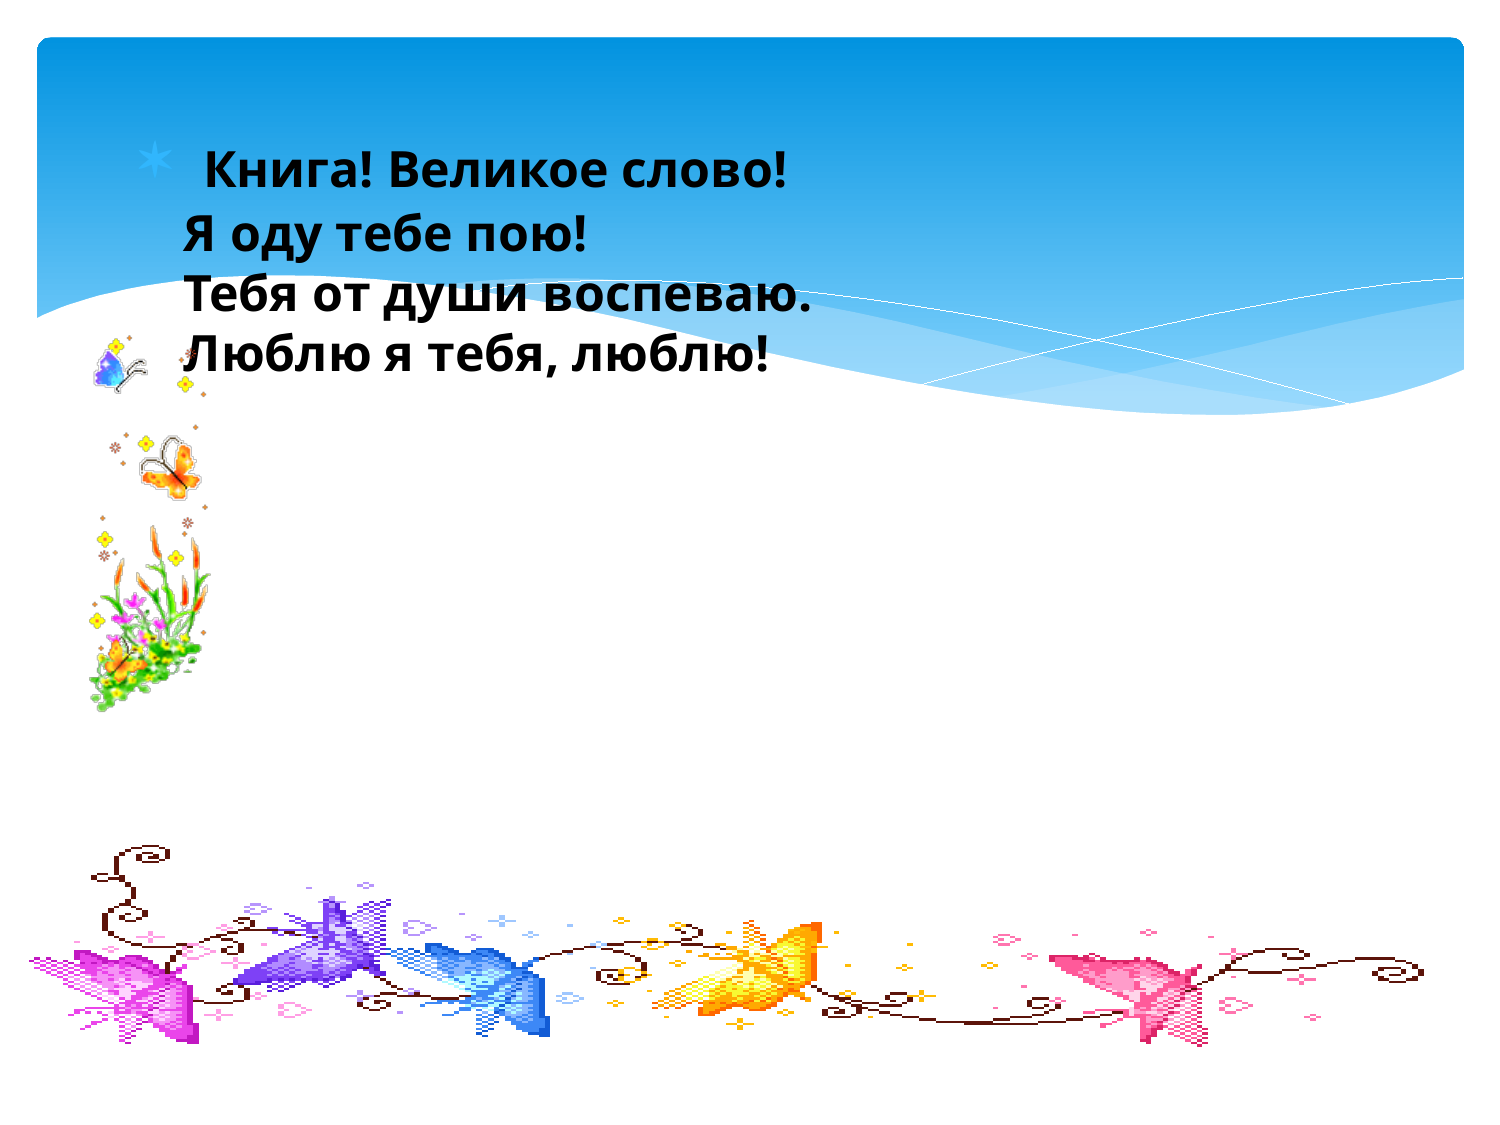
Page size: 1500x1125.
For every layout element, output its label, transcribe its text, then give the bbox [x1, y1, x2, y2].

list Книга! Великое слово! Я оду тебе пою! Тебя от души воспеваю. Люблю я тебя, люблю! [123, 113, 1359, 844]
picture [29, 845, 1425, 1047]
picture [88, 314, 214, 734]
